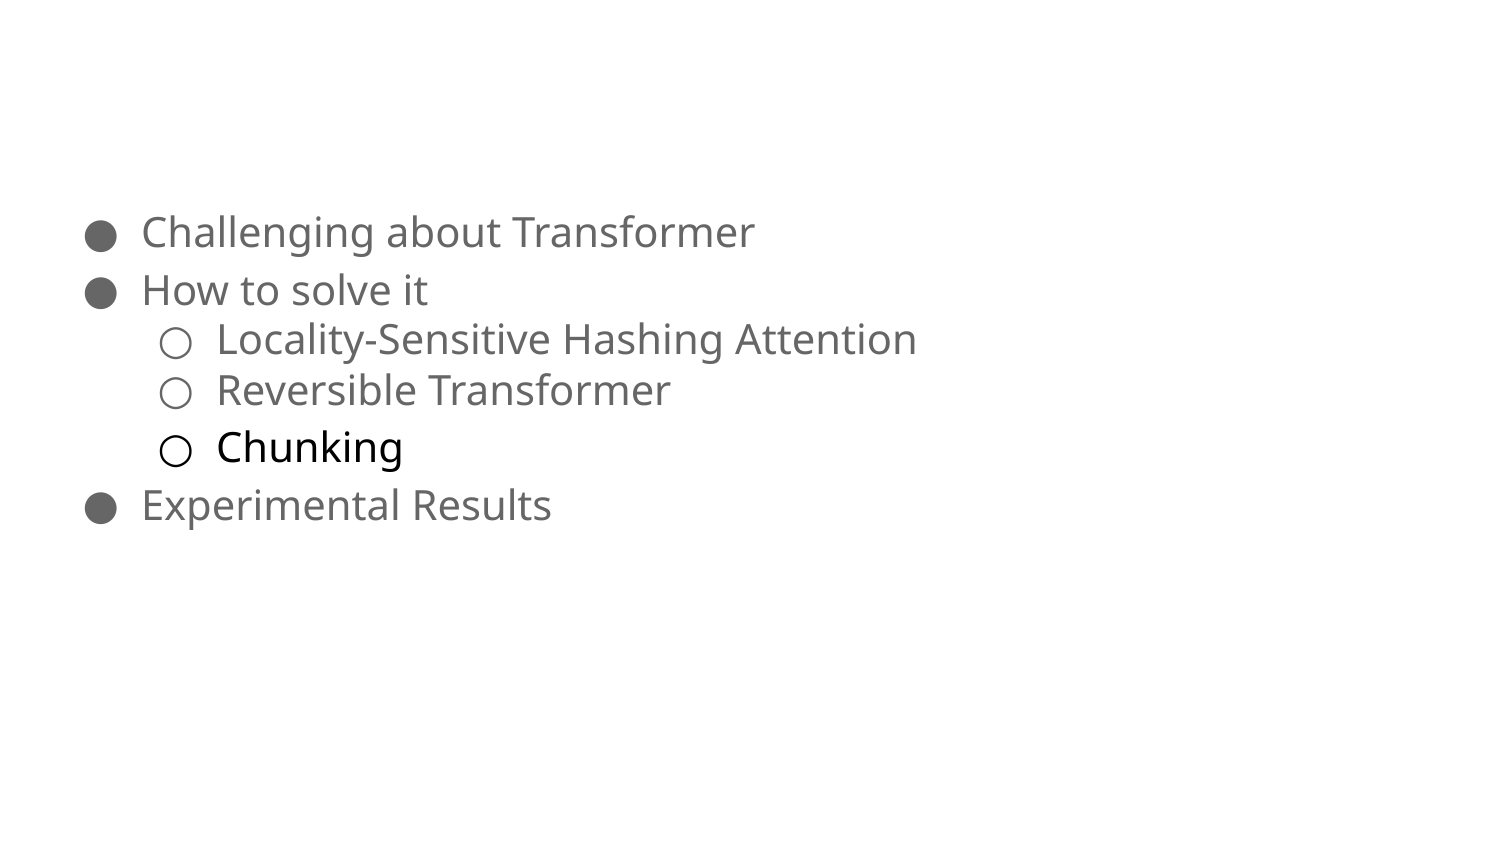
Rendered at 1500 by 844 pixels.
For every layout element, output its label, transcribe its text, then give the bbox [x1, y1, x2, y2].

list Challenging about Transformer How to solve it Locality-Sensitive Hashing Attention Reversible Transformer Chunking Experimental Results [51, 183, 1449, 750]
